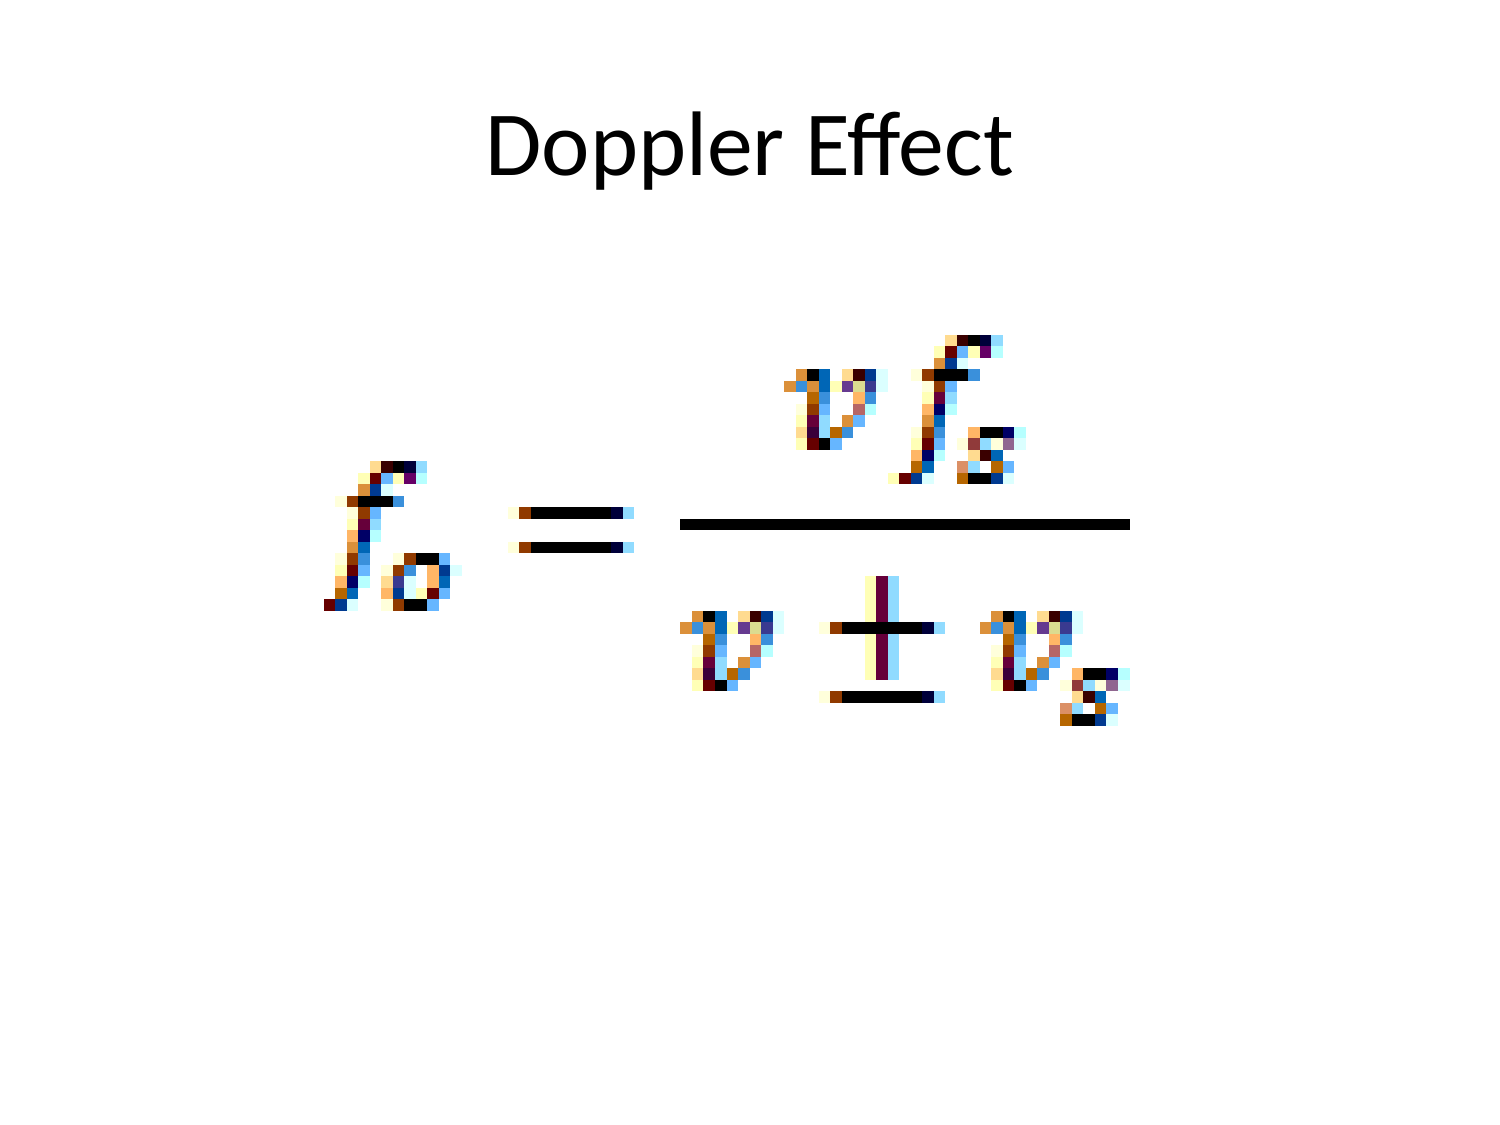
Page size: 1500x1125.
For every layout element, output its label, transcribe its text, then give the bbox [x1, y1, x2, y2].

title Doppler Effect [75, 45, 1425, 233]
picture [324, 312, 1131, 762]
